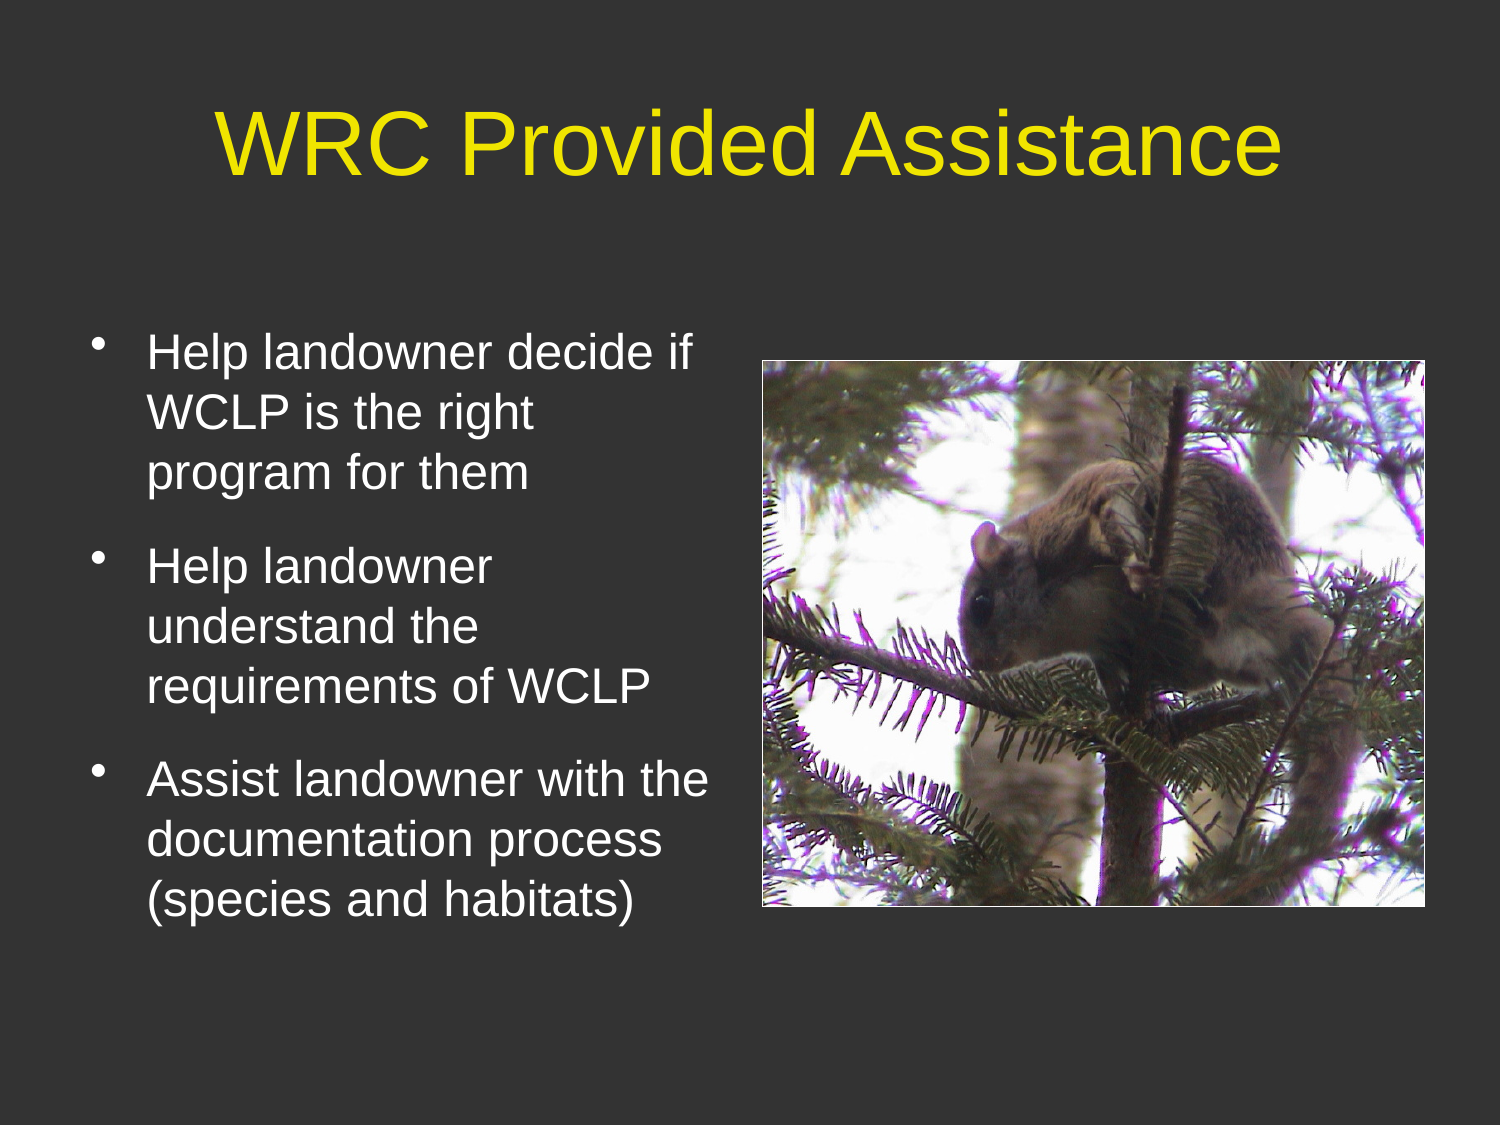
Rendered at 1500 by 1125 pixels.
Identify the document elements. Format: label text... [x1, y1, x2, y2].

list Help landowner decide if WCLP is the right program for them Help landowner understand the requirements of WCLP Assist landowner with the documentation process (species and habitats) [75, 312, 738, 975]
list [762, 360, 1426, 908]
title WRC Provided Assistance [75, 45, 1425, 233]
